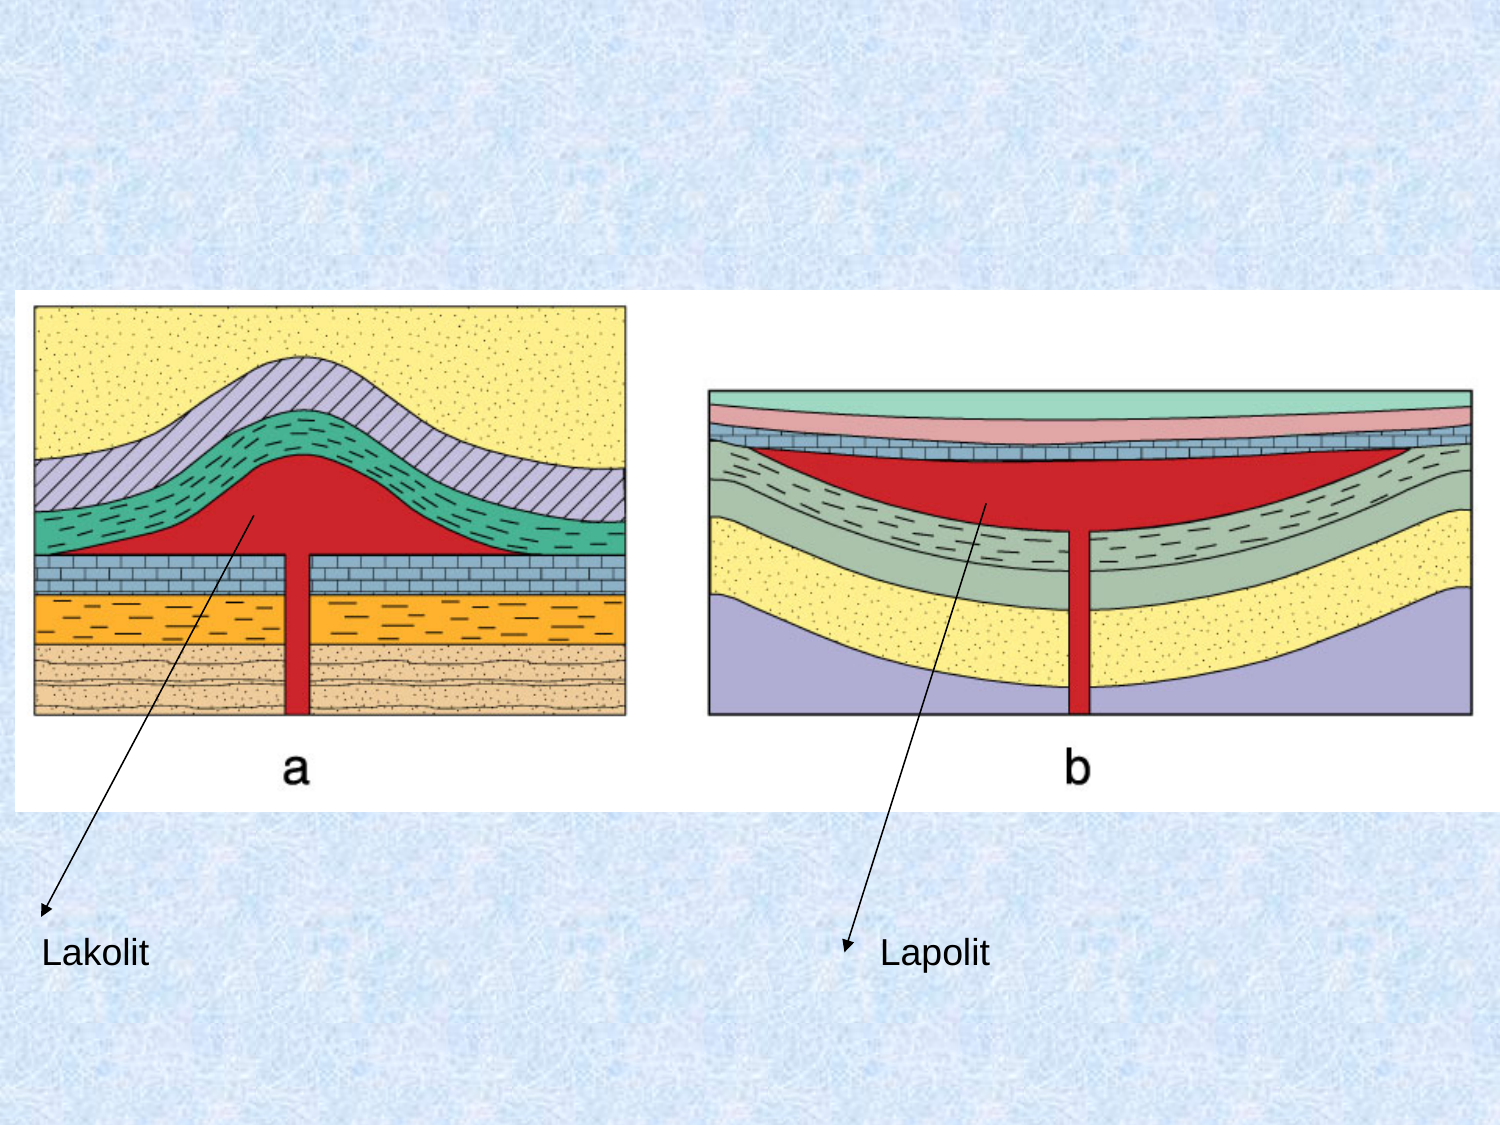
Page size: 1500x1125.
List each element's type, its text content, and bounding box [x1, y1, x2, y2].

picture [0, 0, 1500, 1125]
text_box Lakolit [26, 920, 165, 980]
text_box [842, 812, 889, 953]
text_box [41, 812, 97, 917]
text_box Lapolit [865, 920, 1006, 980]
